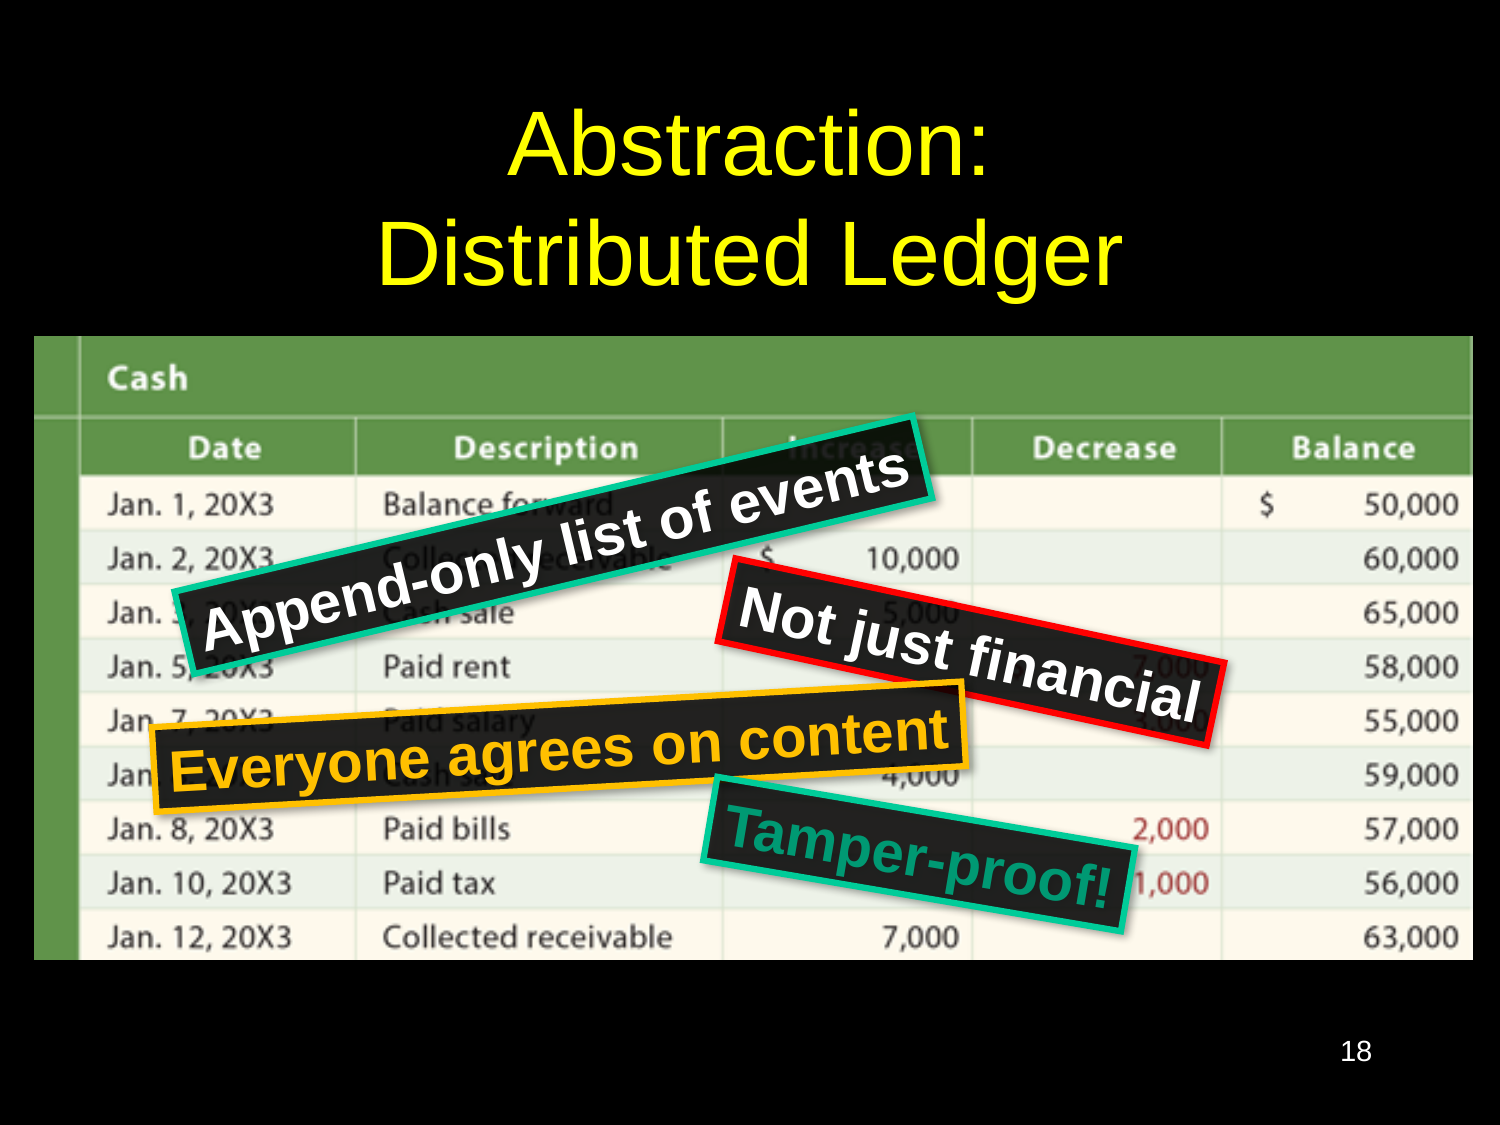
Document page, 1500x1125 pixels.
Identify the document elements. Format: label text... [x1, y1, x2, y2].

title Abstraction: Distributed Ledger [112, 99, 1388, 288]
picture [34, 335, 1474, 960]
slide_number 18 [1074, 1024, 1388, 1101]
